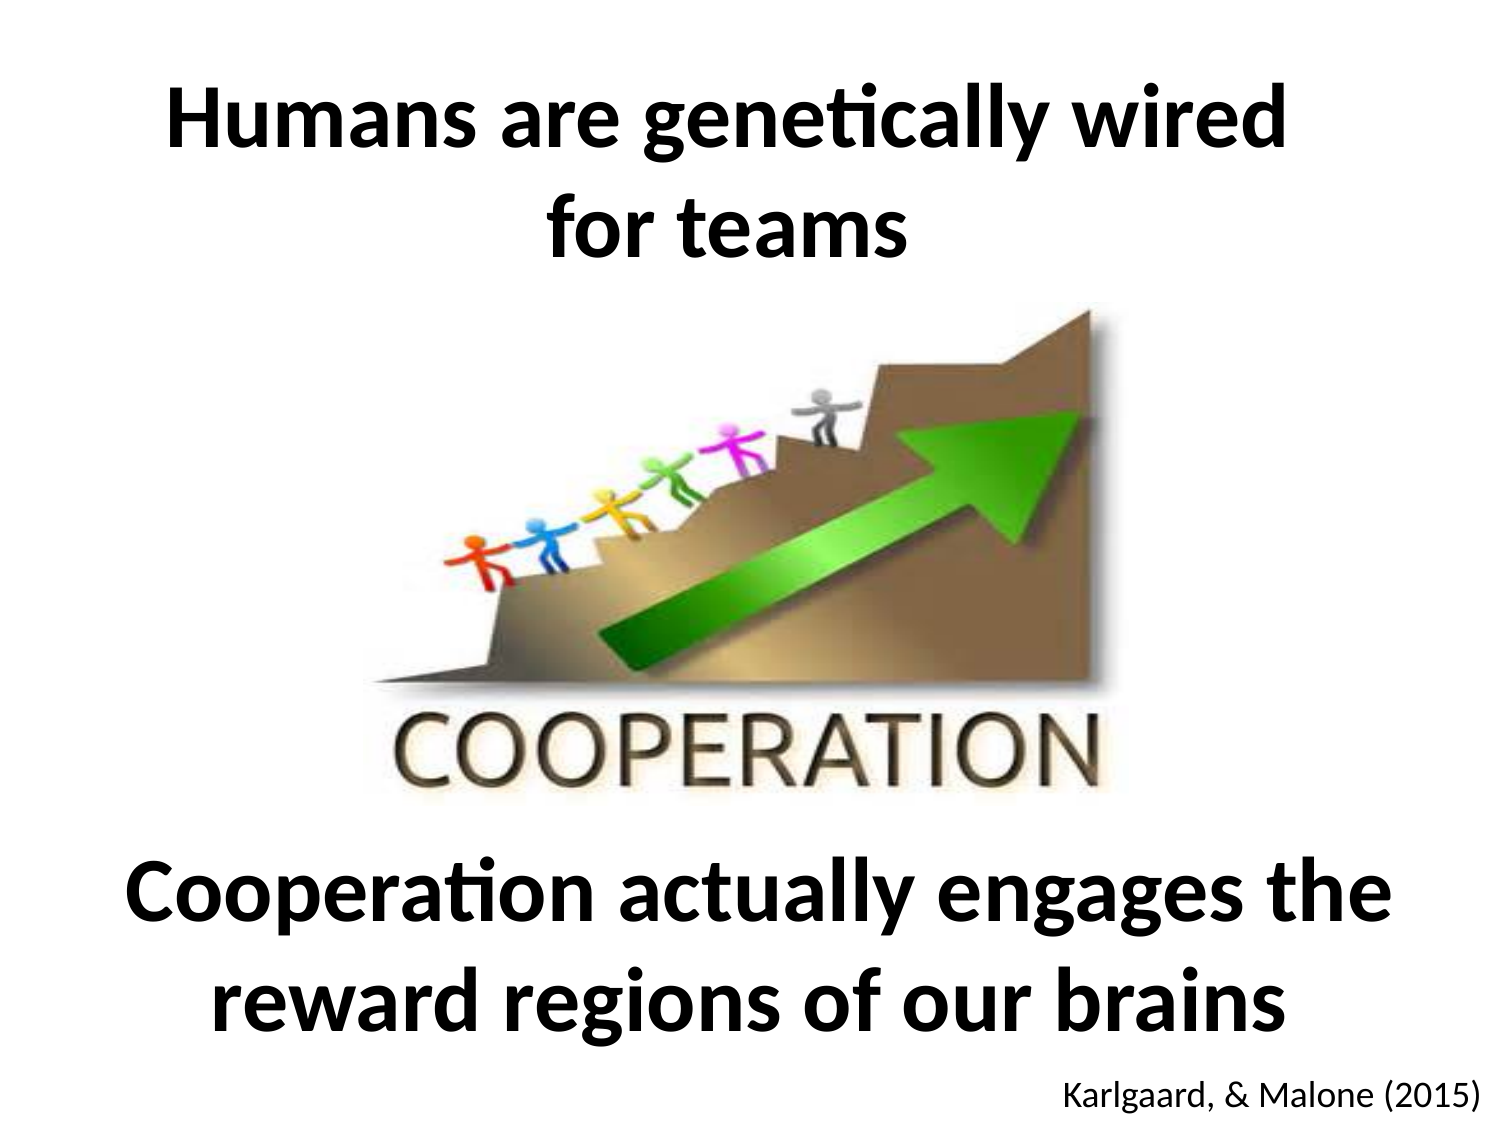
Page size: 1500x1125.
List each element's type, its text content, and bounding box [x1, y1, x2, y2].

picture [363, 302, 1129, 806]
subtitle Cooperation actually engages the reward regions of our brains [20, 822, 1500, 1060]
text_box Karlgaard, & Malone (2015) [1048, 1063, 1500, 1125]
title Humans are genetically wired for teams [0, 27, 1478, 303]
